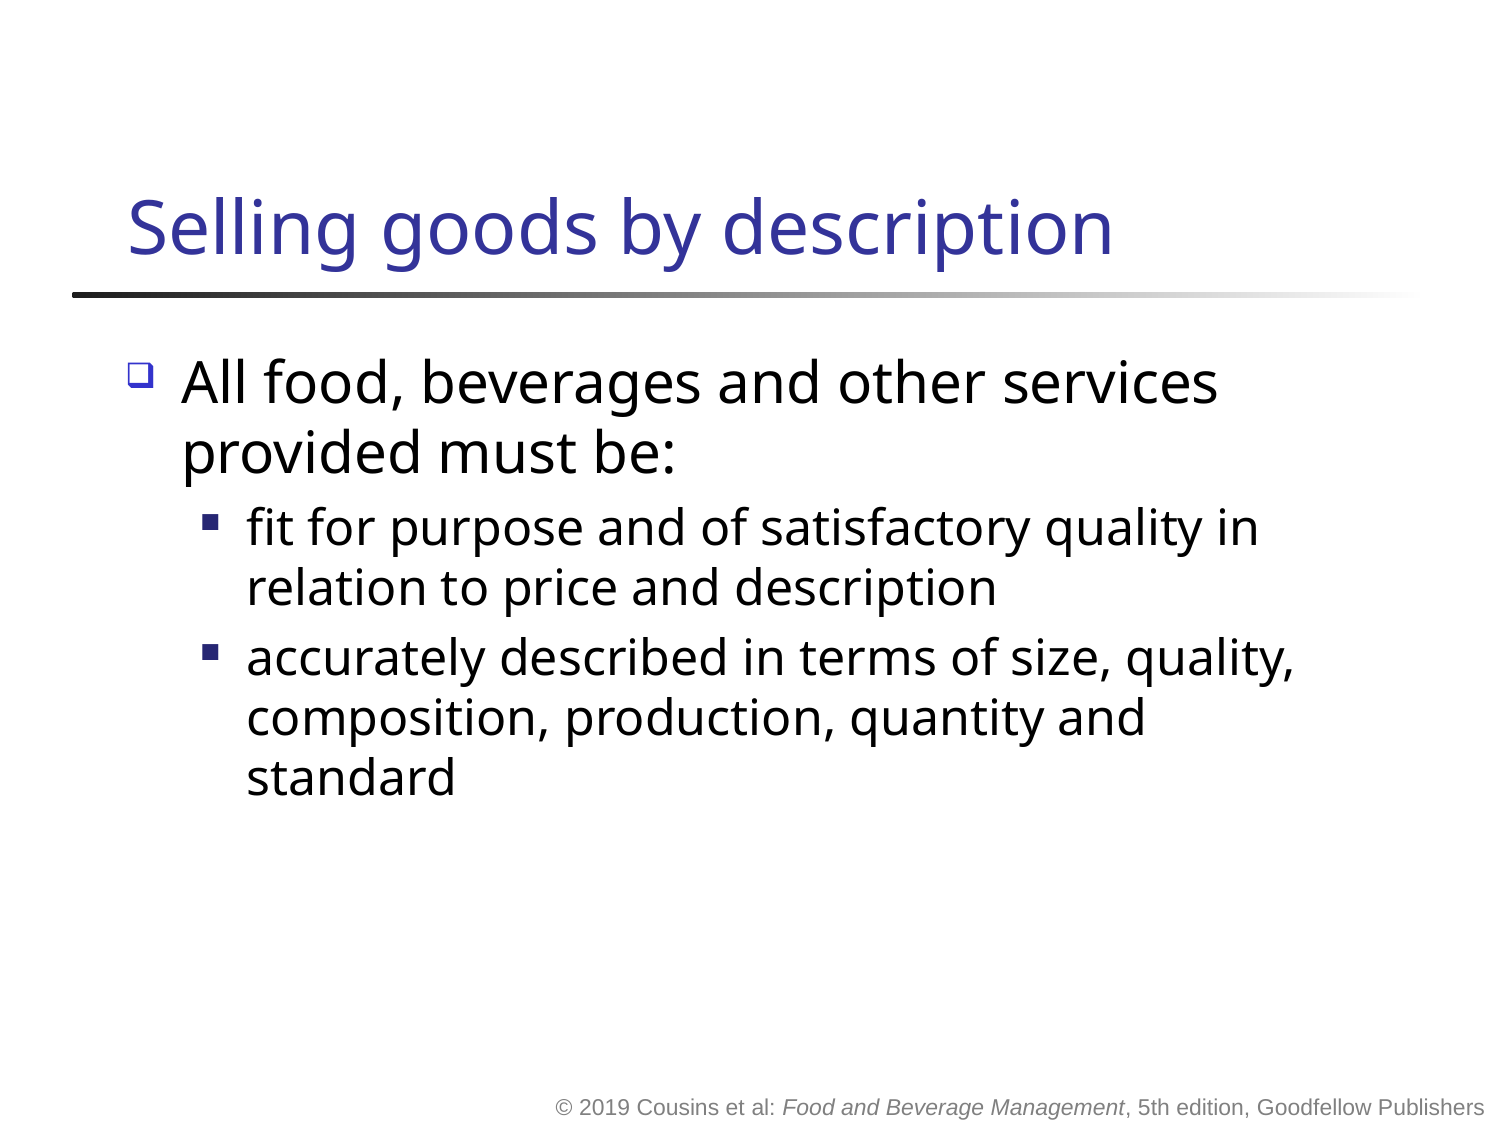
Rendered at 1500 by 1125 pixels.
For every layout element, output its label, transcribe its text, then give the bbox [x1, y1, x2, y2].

title Selling goods by description [112, 90, 1391, 278]
list All food, beverages and other services provided must be: fit for purpose and of satisfactory quality in relation to price and description accurately described in terms of size, quality, composition, production, quantity and standard [109, 338, 1385, 1014]
